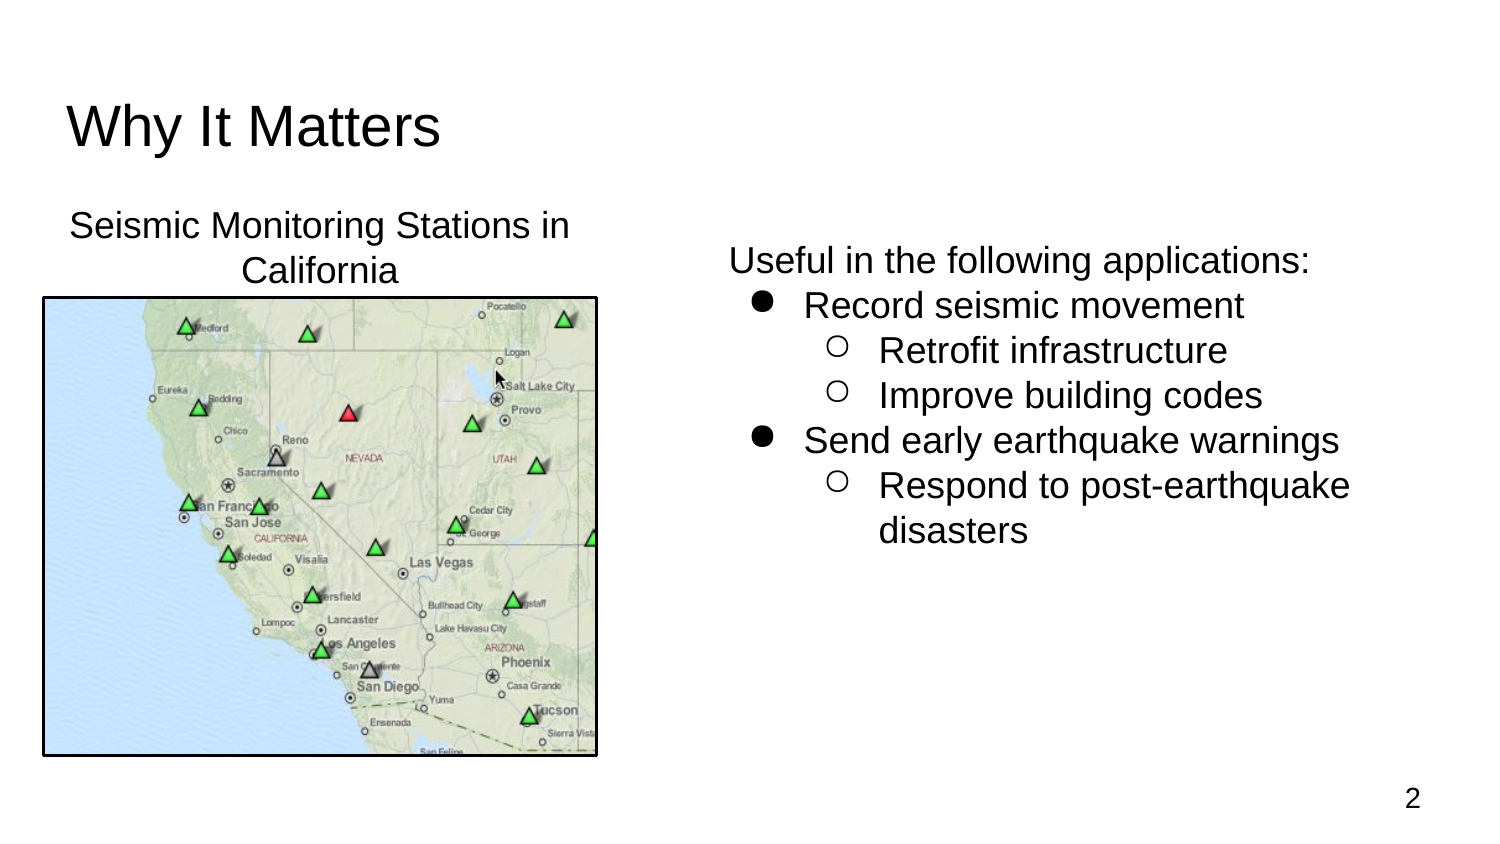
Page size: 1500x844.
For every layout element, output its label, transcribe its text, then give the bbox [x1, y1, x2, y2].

text_box Useful in the following applications: Record seismic movement Retrofit infrastructure Improve building codes Send early earthquake warnings Respond to post-earthquake disasters [713, 221, 1431, 659]
slide_number 2 [1389, 764, 1480, 830]
title Why It Matters [51, 72, 926, 167]
picture [44, 298, 595, 755]
text_box Seismic Monitoring Stations in California [44, 185, 595, 298]
